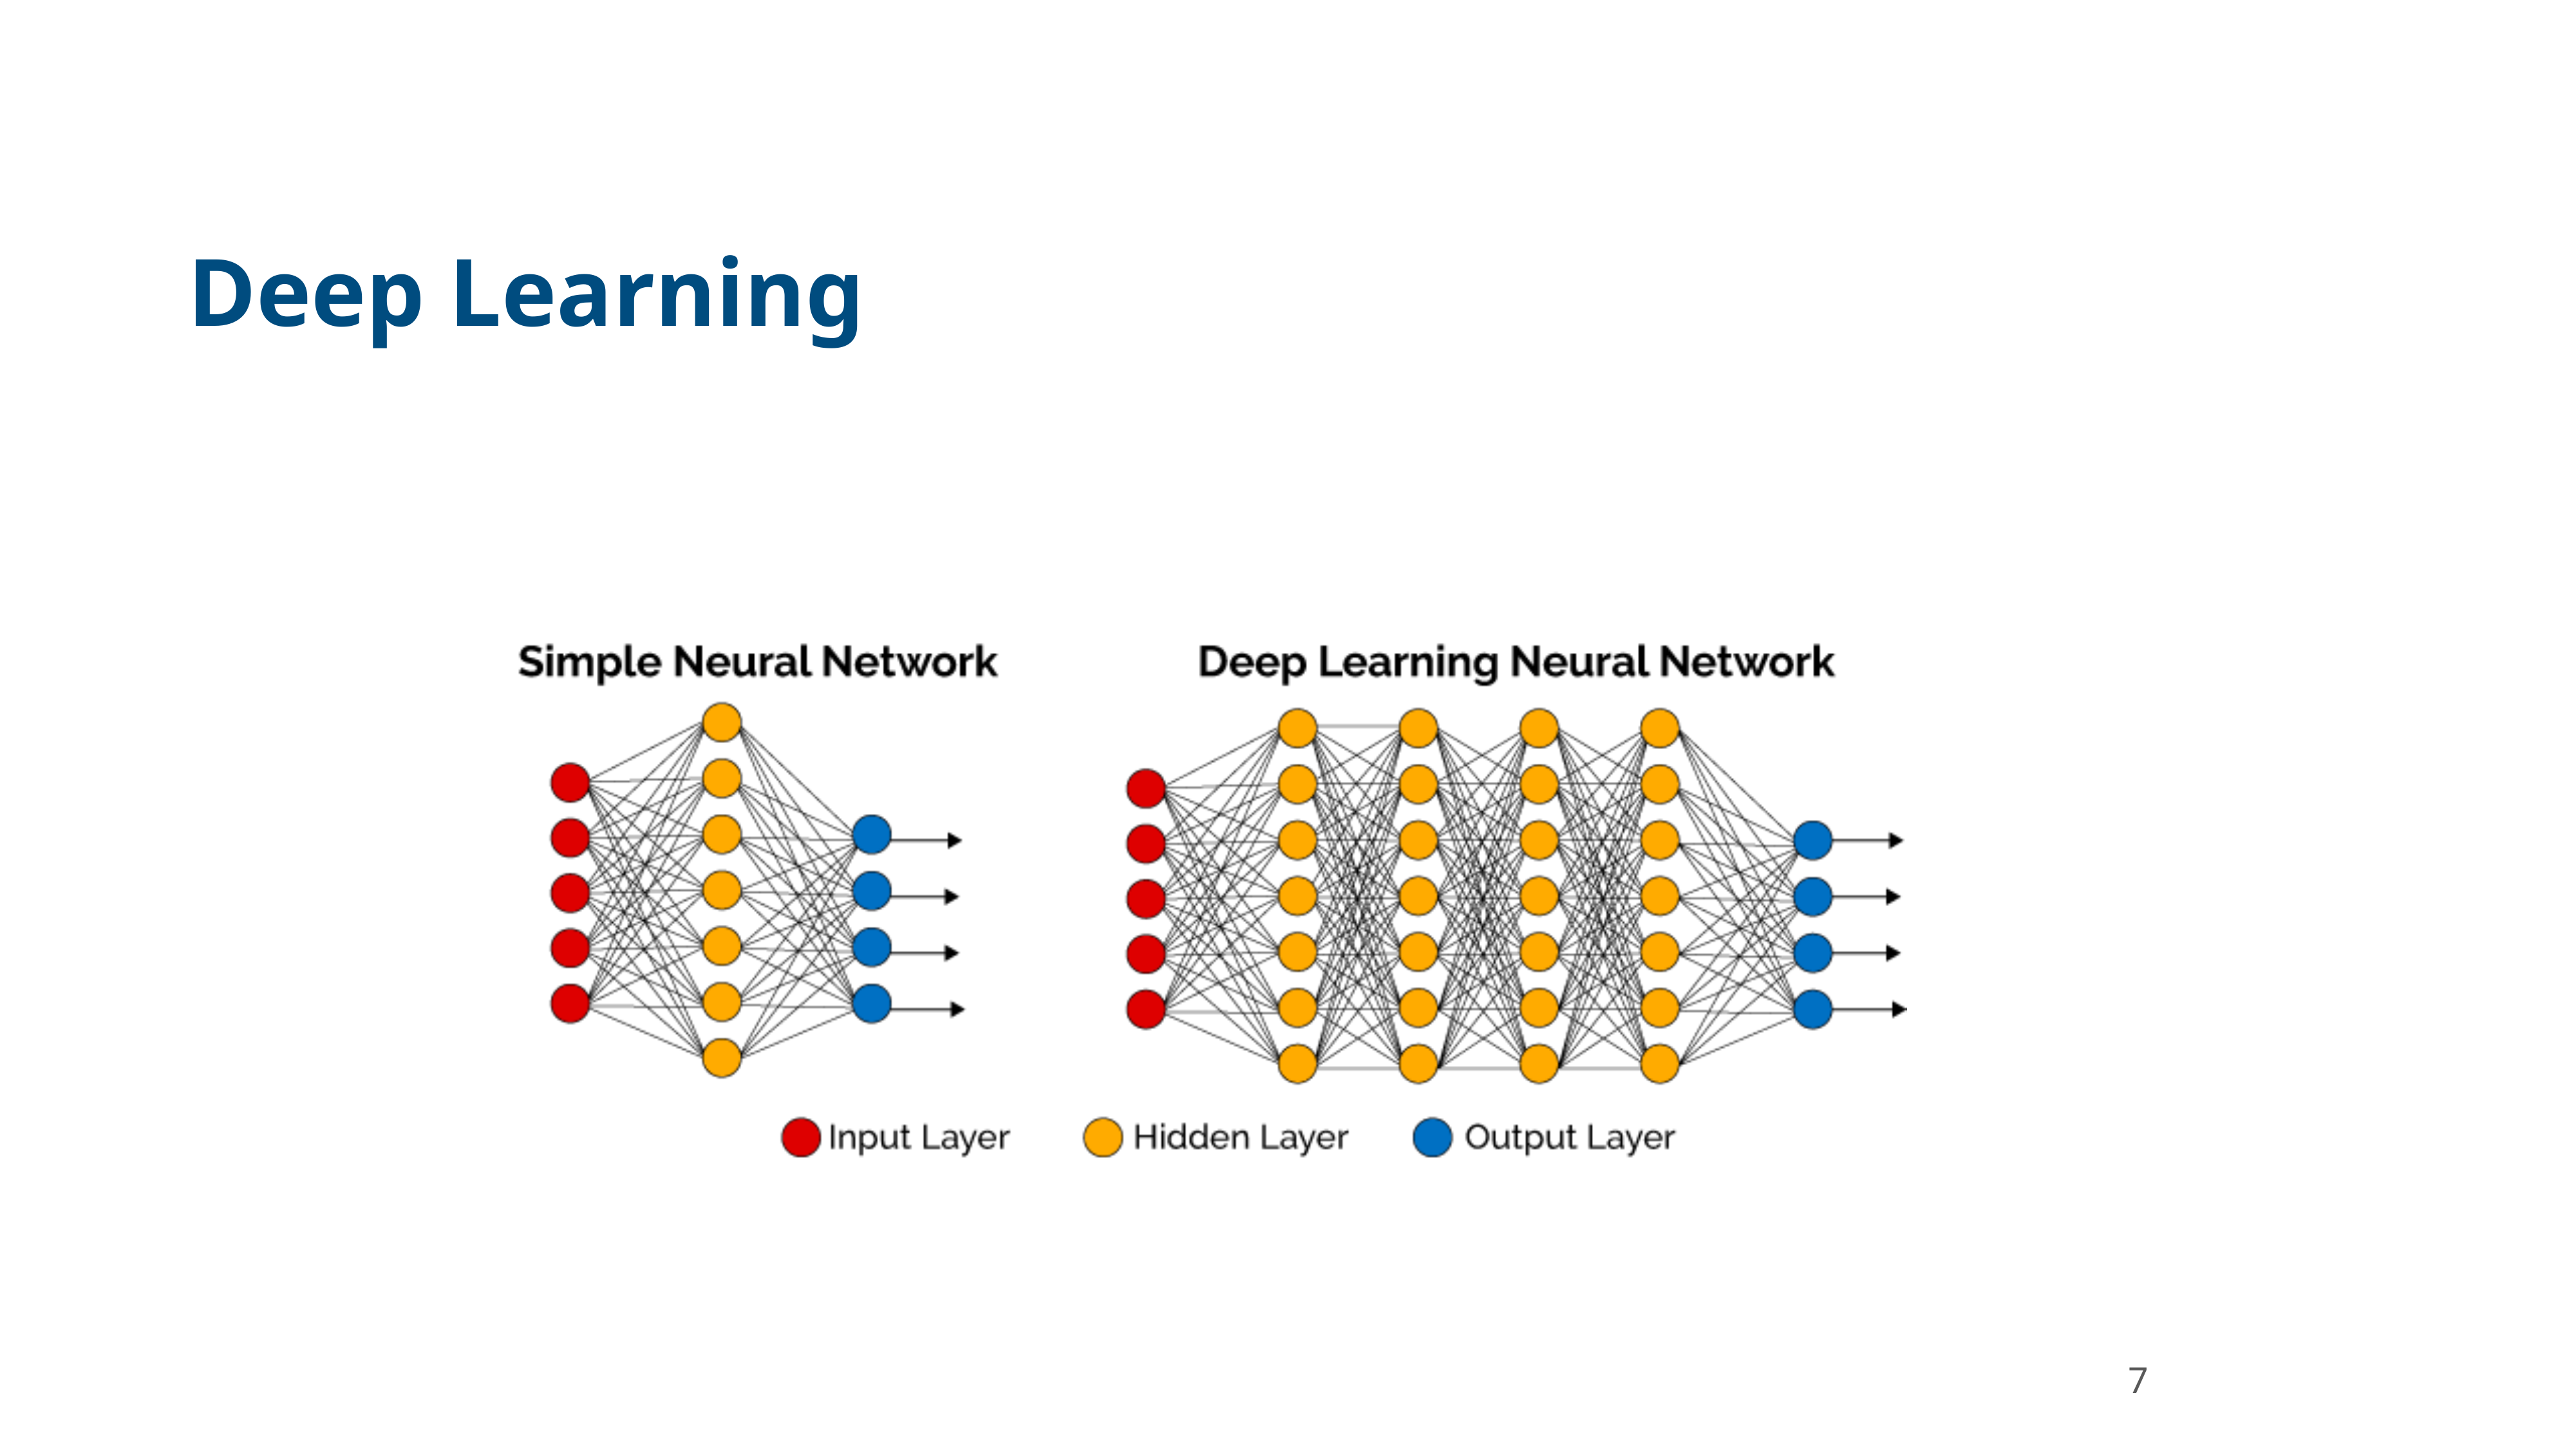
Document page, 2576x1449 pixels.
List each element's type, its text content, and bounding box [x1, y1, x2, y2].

slide_number 7 [2118, 951, 2158, 1449]
picture [518, 638, 1907, 1160]
title Deep Learning [177, 185, 1960, 393]
